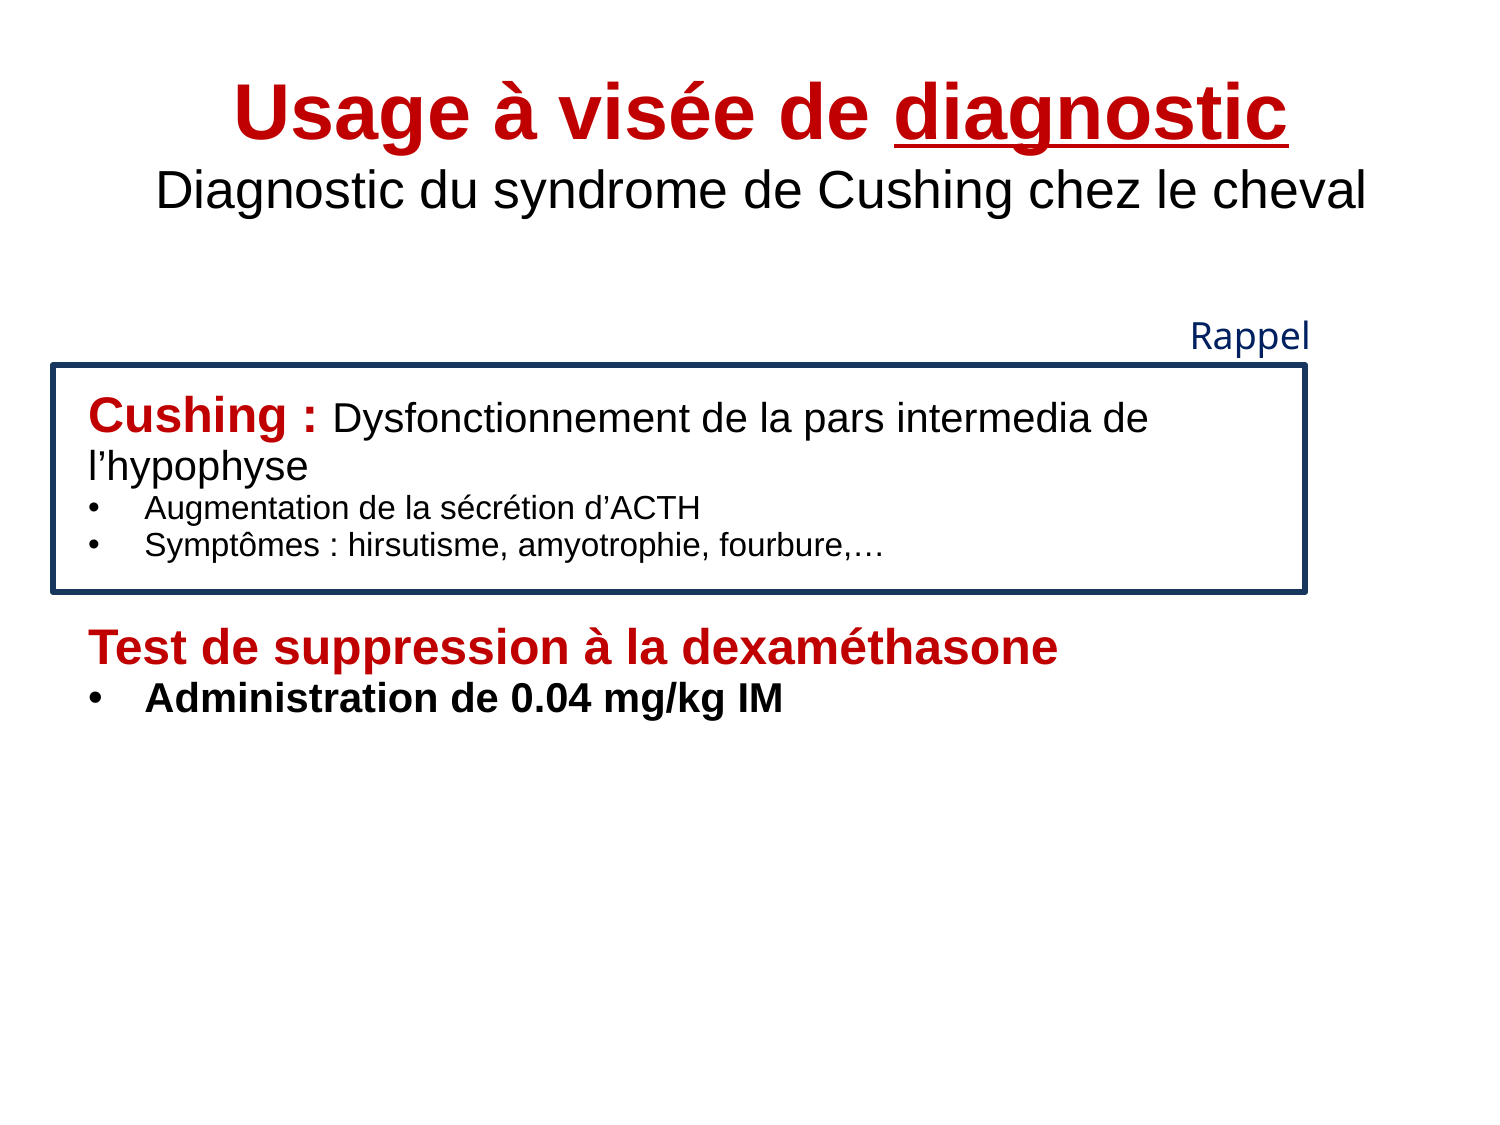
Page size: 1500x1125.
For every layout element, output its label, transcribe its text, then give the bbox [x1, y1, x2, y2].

text_box [51, 363, 1307, 594]
text_box Cushing : Dysfonctionnement de la pars intermedia de l’hypophyse Augmentation de la sécrétion d’ACTH Symptômes : hirsutisme, amyotrophie, fourbure,… Test de suppression à la dexaméthasone Administration de 0.04 mg/kg IM [77, 383, 1371, 898]
text_box Rappel [1174, 304, 1326, 365]
title Usage à visée de diagnostic Diagnostic du syndrome de Cushing chez le cheval [123, 25, 1399, 255]
